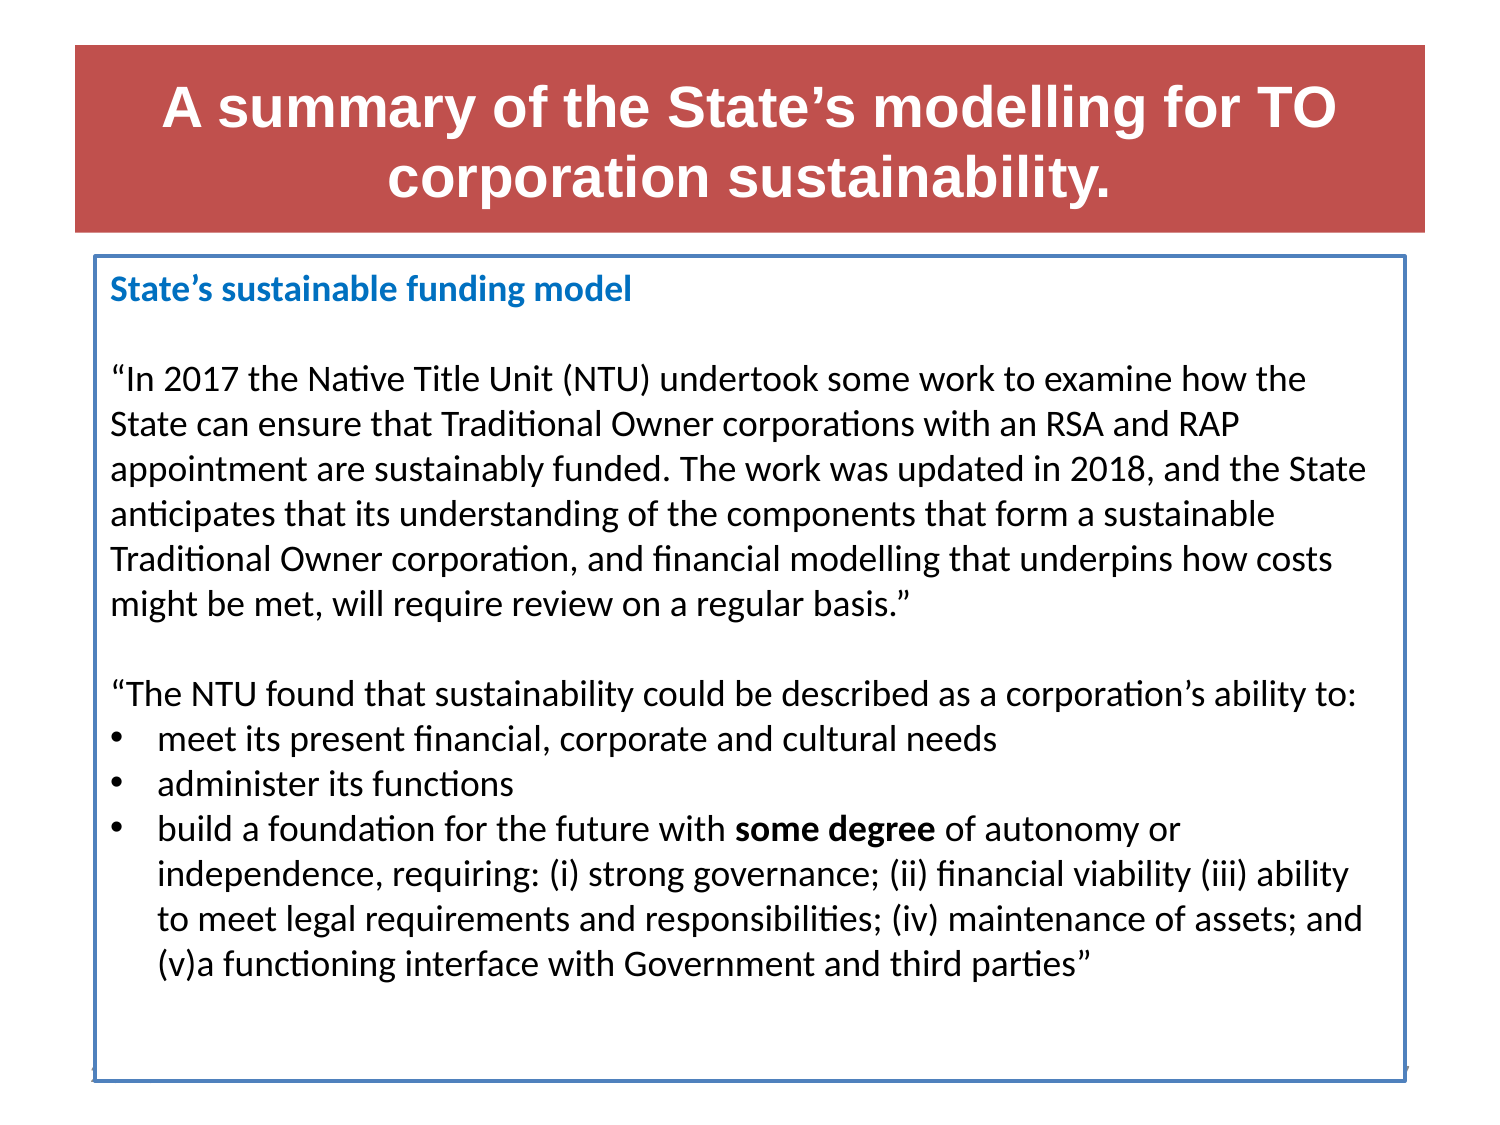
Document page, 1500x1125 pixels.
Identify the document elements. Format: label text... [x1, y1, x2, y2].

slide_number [75, 1042, 425, 1103]
slide_number 97 [1074, 1042, 1425, 1103]
text_box State’s sustainable funding model “In 2017 the Native Title Unit (NTU) undertook some work to examine how the State can ensure that Traditional Owner corporations with an RSA and RAP appointment are sustainably funded. The work was updated in 2018, and the State anticipates that its understanding of the components that form a sustainable Traditional Owner corporation, and financial modelling that underpins how costs might be met, will require review on a regular basis.” “The NTU found that sustainability could be described as a corporation’s ability to: meet its present financial, corporate and cultural needs administer its functions build a foundation for the future with some degree of autonomy or independence, requiring: (i) strong governance; (ii) financial viability (iii) ability to meet legal requirements and responsibilities; (iv) maintenance of assets; and (v)a functioning interface with Government and third parties” [93, 254, 1407, 1083]
title A summary of the State’s modelling for TO corporation sustainability. [75, 45, 1425, 233]
